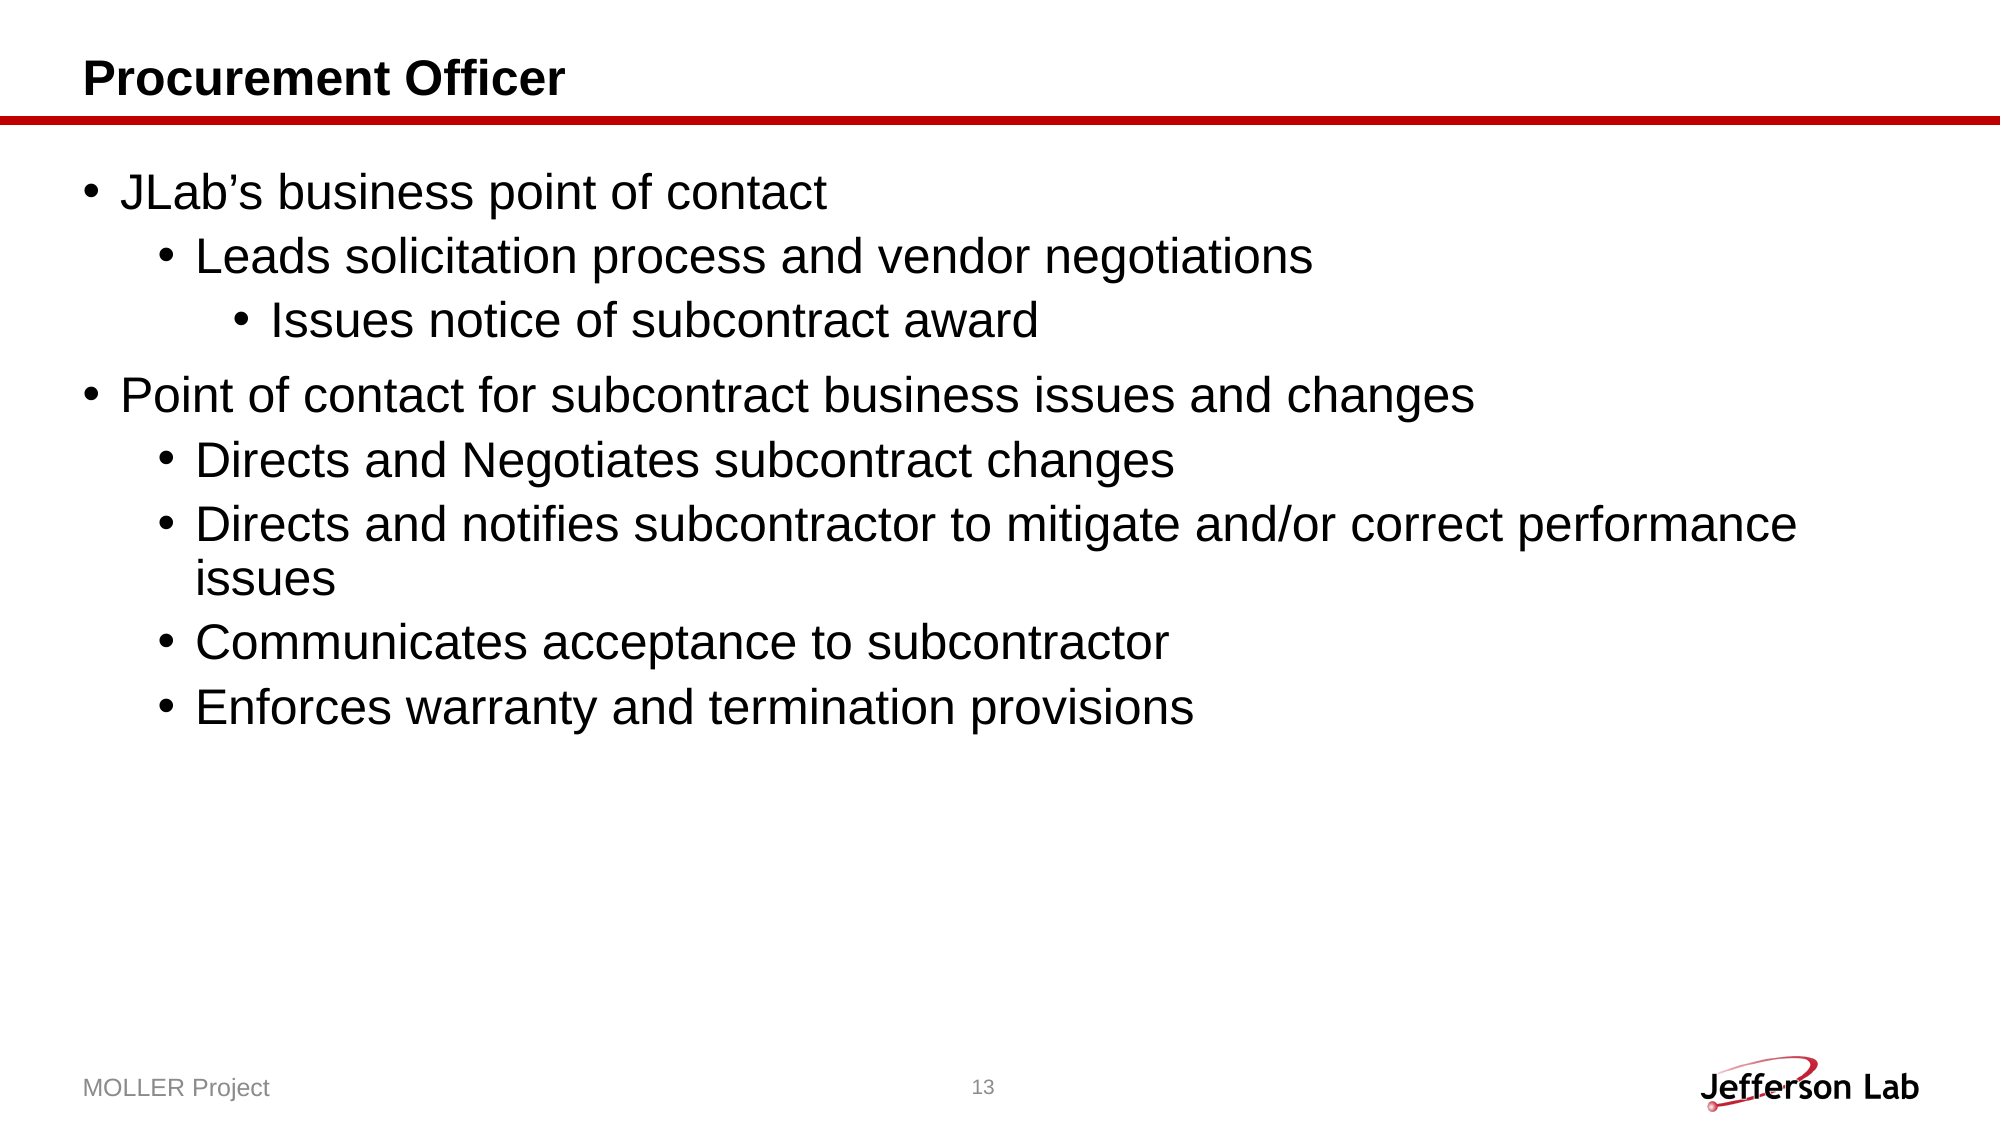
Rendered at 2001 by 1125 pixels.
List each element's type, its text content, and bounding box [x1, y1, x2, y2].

footer MOLLER Project [67, 1060, 925, 1112]
title Procurement Officer [67, 39, 1919, 120]
slide_number 13 [924, 1060, 1042, 1111]
list JLab’s business point of contact Leads solicitation process and vendor negotiations Issues notice of subcontract award Point of contact for subcontract business issues and changes Directs and Negotiates subcontract changes Directs and notifies subcontractor to mitigate and/or correct performance issues Communicates acceptance to subcontractor Enforces warranty and termination provisions [67, 158, 1919, 1042]
picture [1698, 1047, 1933, 1124]
